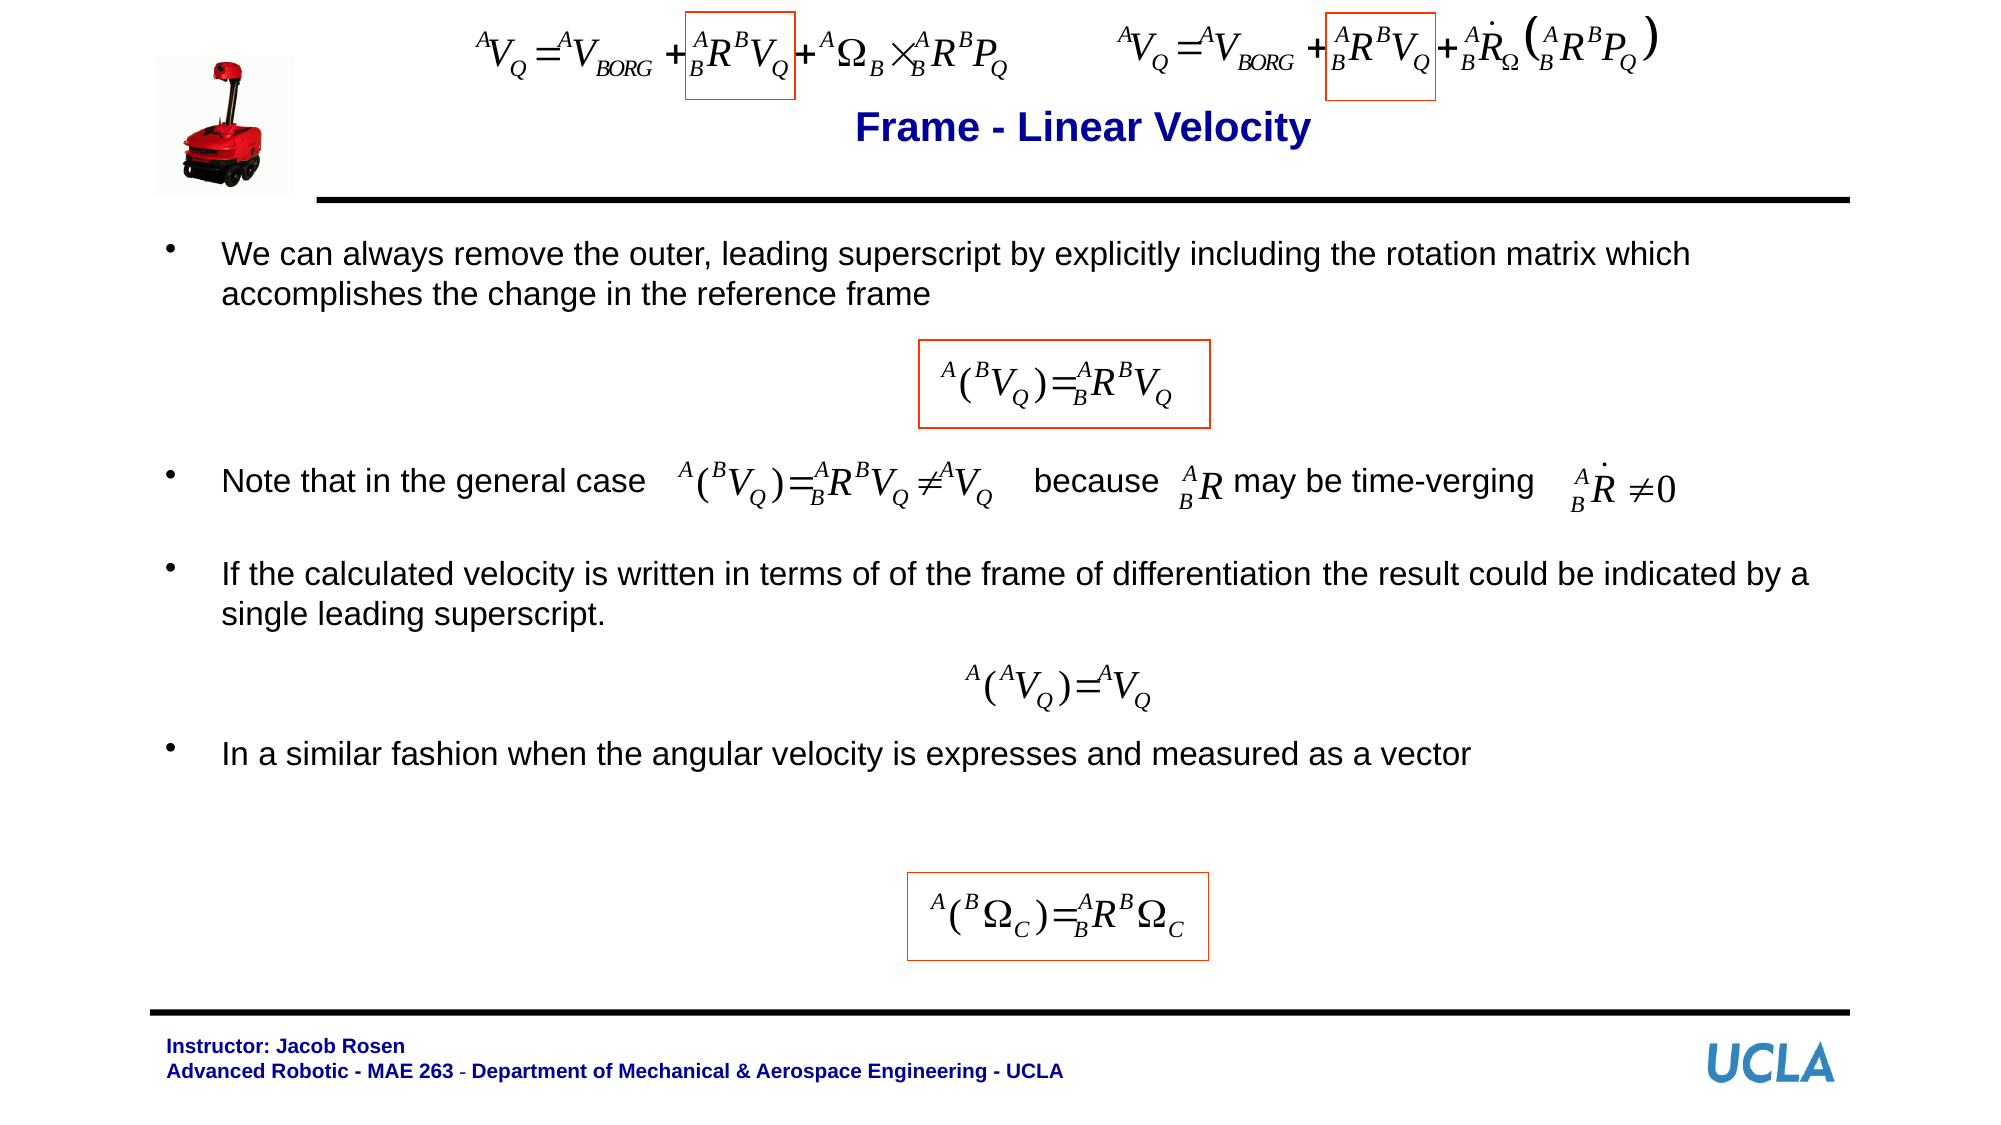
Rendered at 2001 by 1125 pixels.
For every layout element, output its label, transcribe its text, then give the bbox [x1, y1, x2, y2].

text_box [957, 655, 1158, 722]
text_box Instructor: Jacob Rosen Advanced Robotic - MAE 263 - Department of Mechanical & Aerospace Engineering - UCLA [151, 1024, 1265, 1088]
list We can always remove the outer, leading superscript by explicitly including the rotation matrix which accomplishes the change in the reference frame Note that in the general case because may be time-verging If the calculated velocity is written in terms of of the frame of differentiation the result could be indicated by a single leading superscript. In a similar fashion when the angular velocity is expresses and measured as a vector [150, 224, 1850, 1000]
title Frame - Linear Velocity [316, 62, 1850, 188]
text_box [670, 452, 1001, 520]
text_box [1563, 458, 1684, 520]
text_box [1109, 16, 1657, 85]
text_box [467, 22, 1016, 90]
picture [155, 57, 294, 196]
text_box [685, 11, 796, 20]
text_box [933, 351, 1180, 419]
picture [1685, 1021, 1856, 1103]
text_box [1325, 94, 1436, 101]
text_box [1171, 455, 1232, 517]
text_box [922, 883, 1193, 948]
text_box [918, 340, 1211, 428]
text_box [907, 872, 1209, 961]
